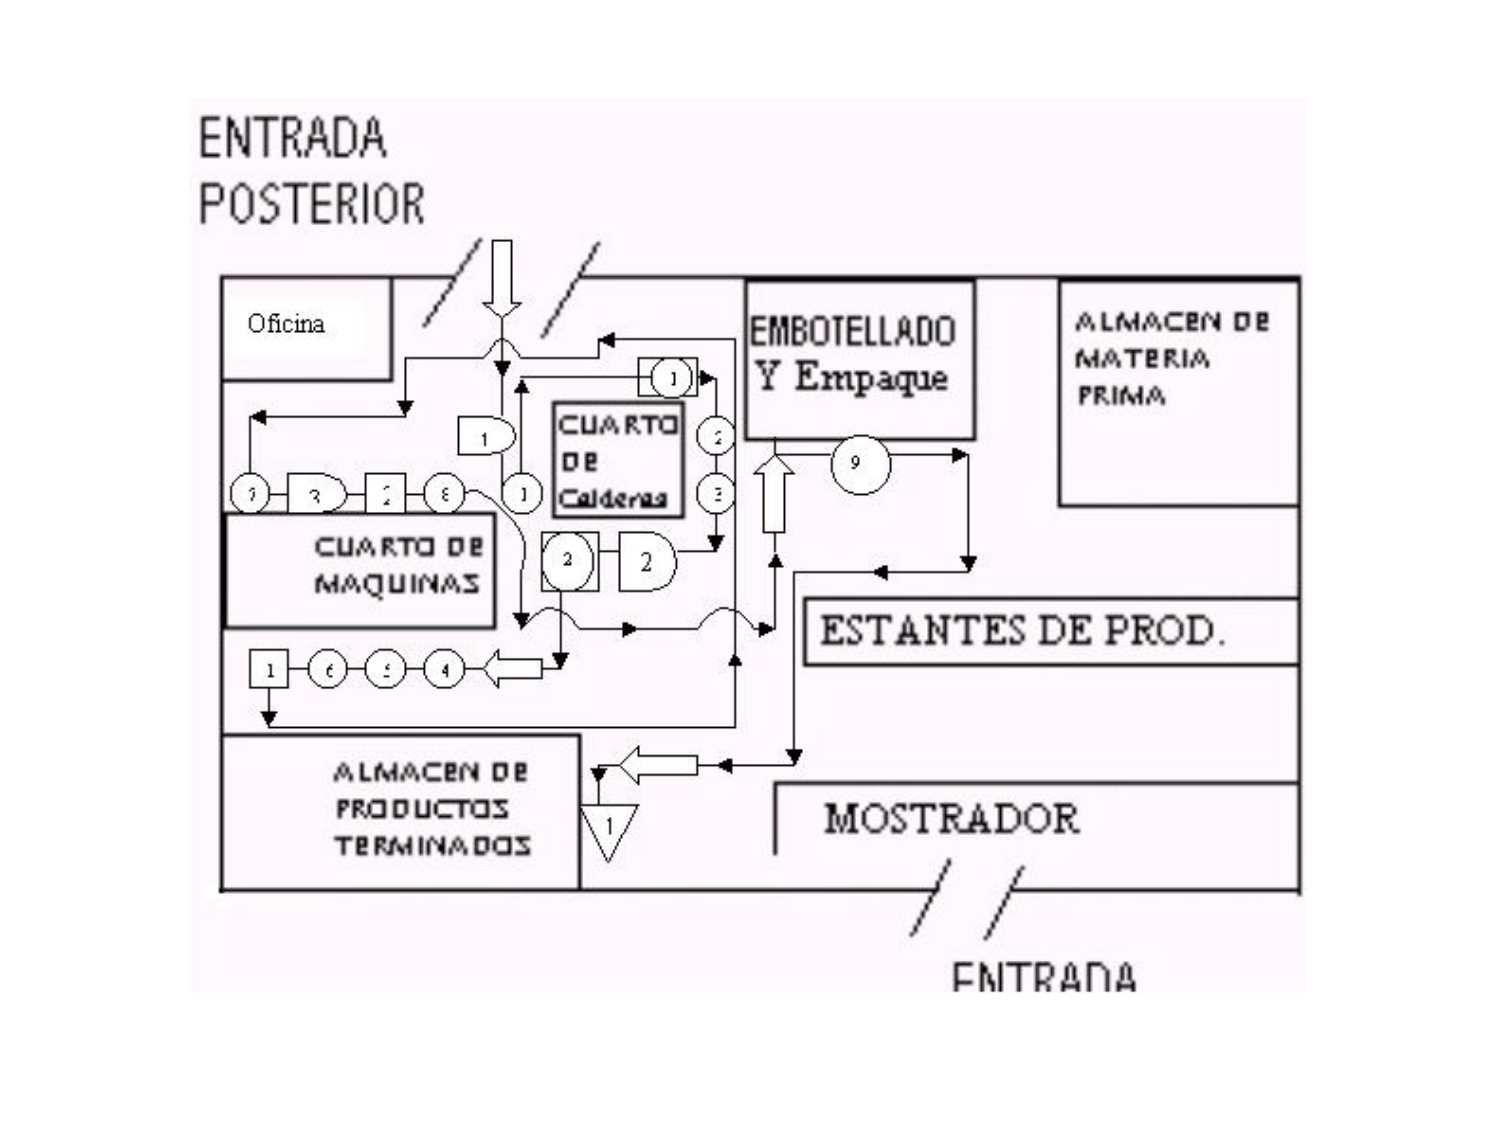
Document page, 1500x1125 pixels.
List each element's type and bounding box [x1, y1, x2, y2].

picture [187, 98, 1307, 997]
